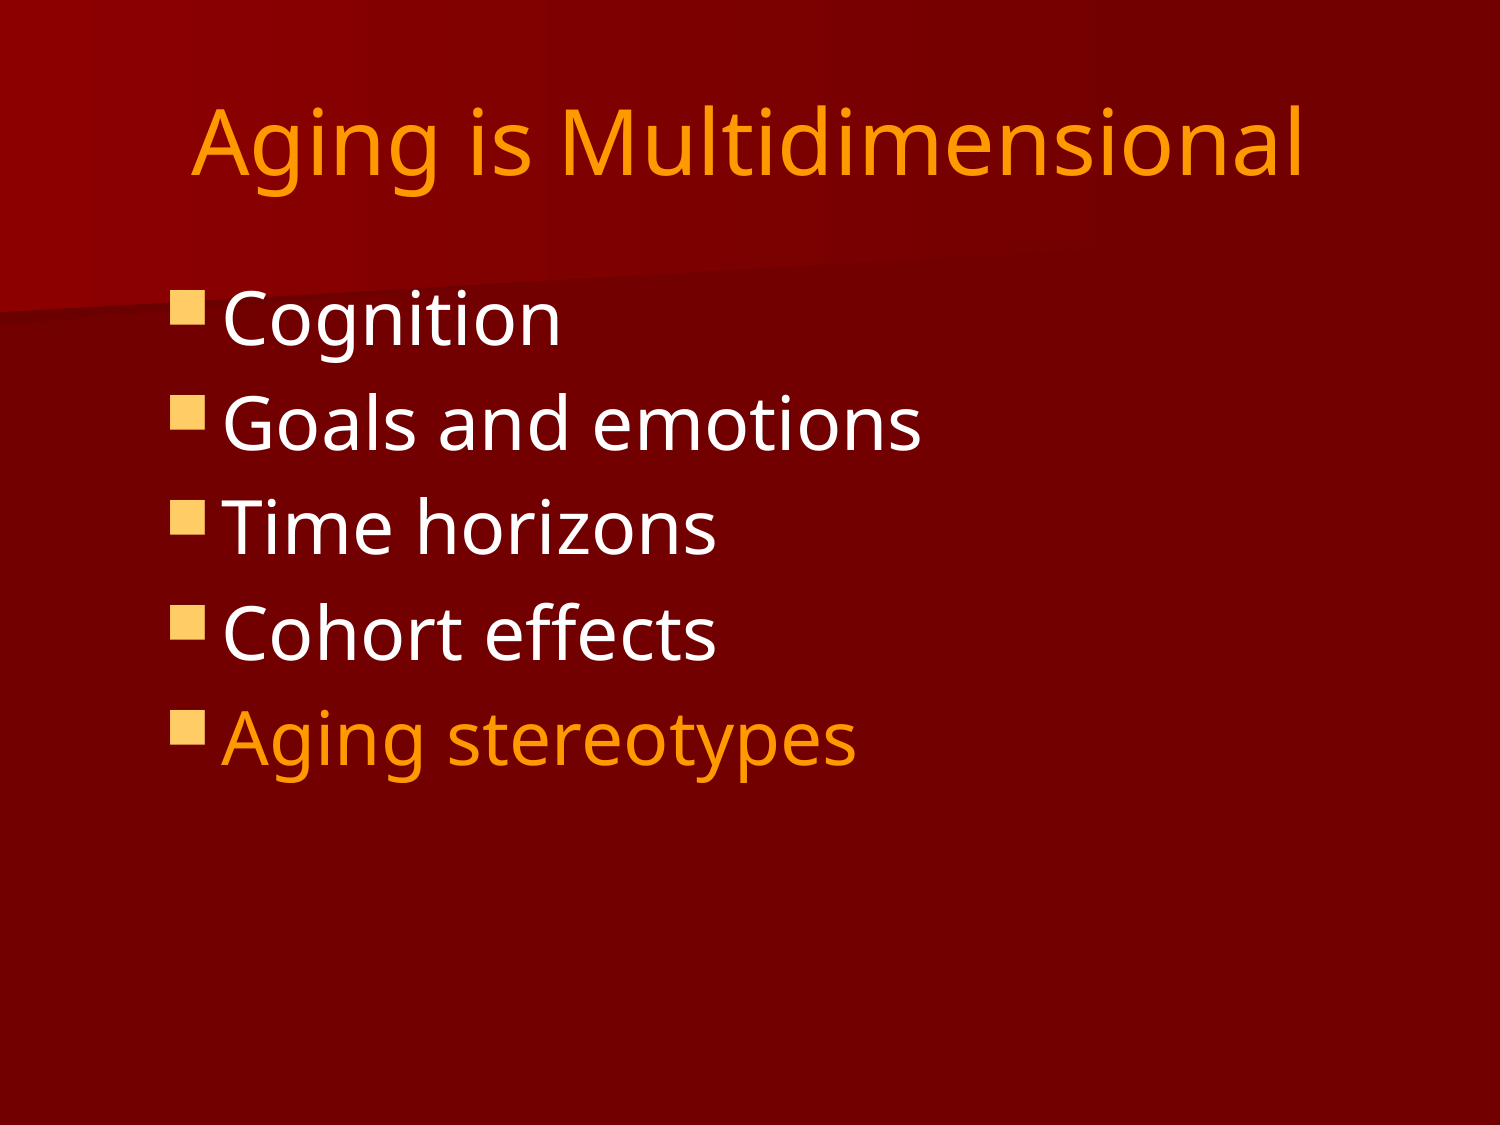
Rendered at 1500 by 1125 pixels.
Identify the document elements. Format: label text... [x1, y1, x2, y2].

list Cognition Goals and emotions Time horizons Cohort effects Aging stereotypes [149, 262, 1426, 1001]
title Aging is Multidimensional [74, 44, 1426, 233]
